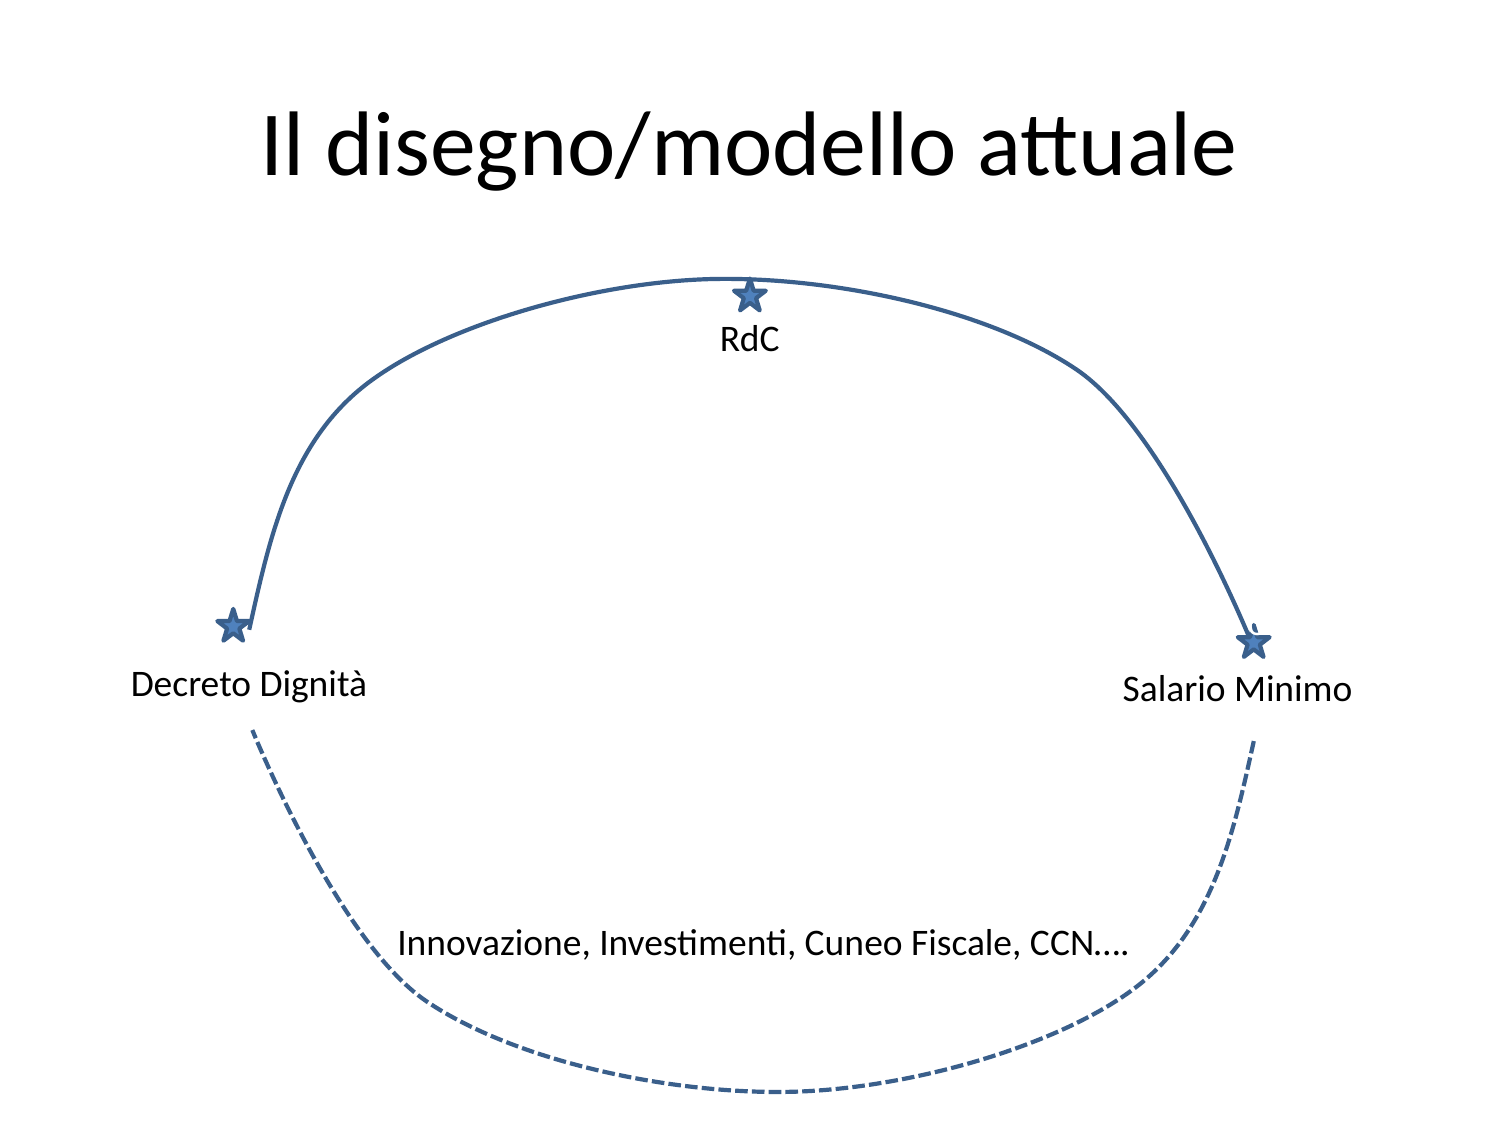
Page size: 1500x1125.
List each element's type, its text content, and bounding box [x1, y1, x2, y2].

text_box RdC [705, 306, 795, 367]
text_box Salario Minimo [1107, 656, 1368, 717]
text_box Innovazione, Investimenti, Cuneo Fiscale, CCN…. [382, 910, 1146, 971]
title Il disegno/modello attuale [75, 45, 1425, 233]
text_box Decreto Dignità [116, 652, 383, 712]
text_box Salario Minimo [1235, 622, 1272, 656]
text_box [250, 729, 1256, 1095]
text_box [247, 276, 1249, 641]
text_box [215, 606, 252, 643]
text_box [732, 276, 768, 306]
